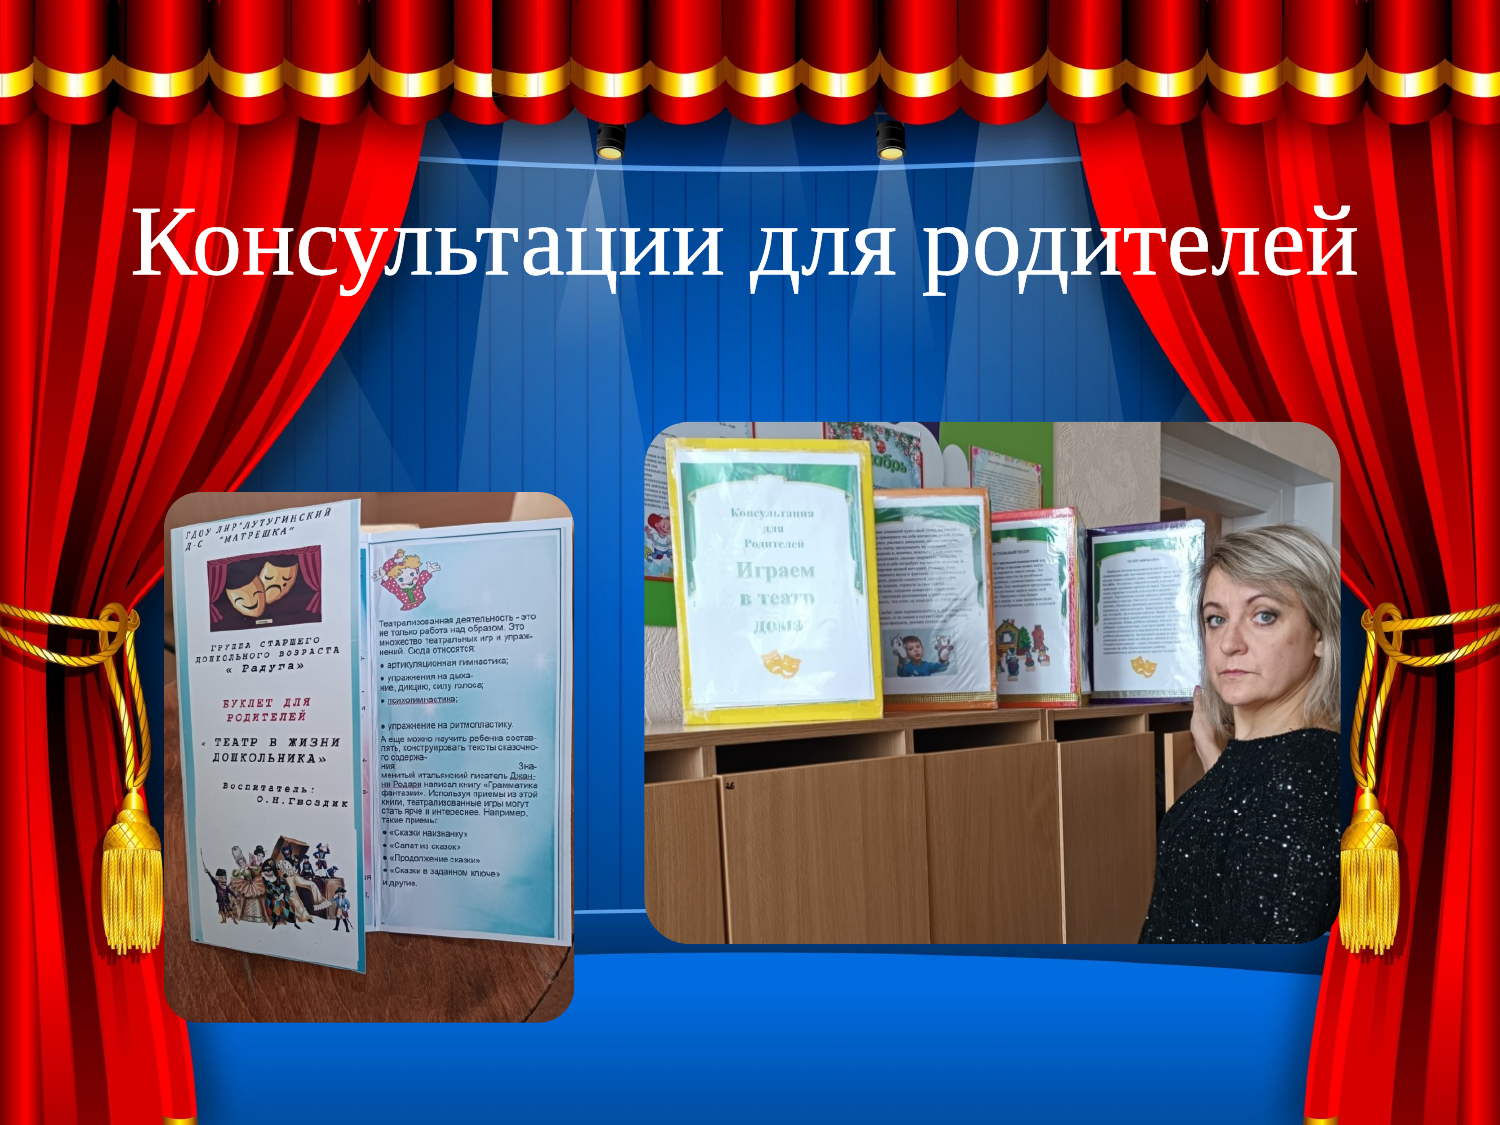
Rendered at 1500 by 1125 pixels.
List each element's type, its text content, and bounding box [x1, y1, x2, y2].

title Консультации для родителей [70, 140, 1421, 329]
picture [0, 0, 1500, 1125]
